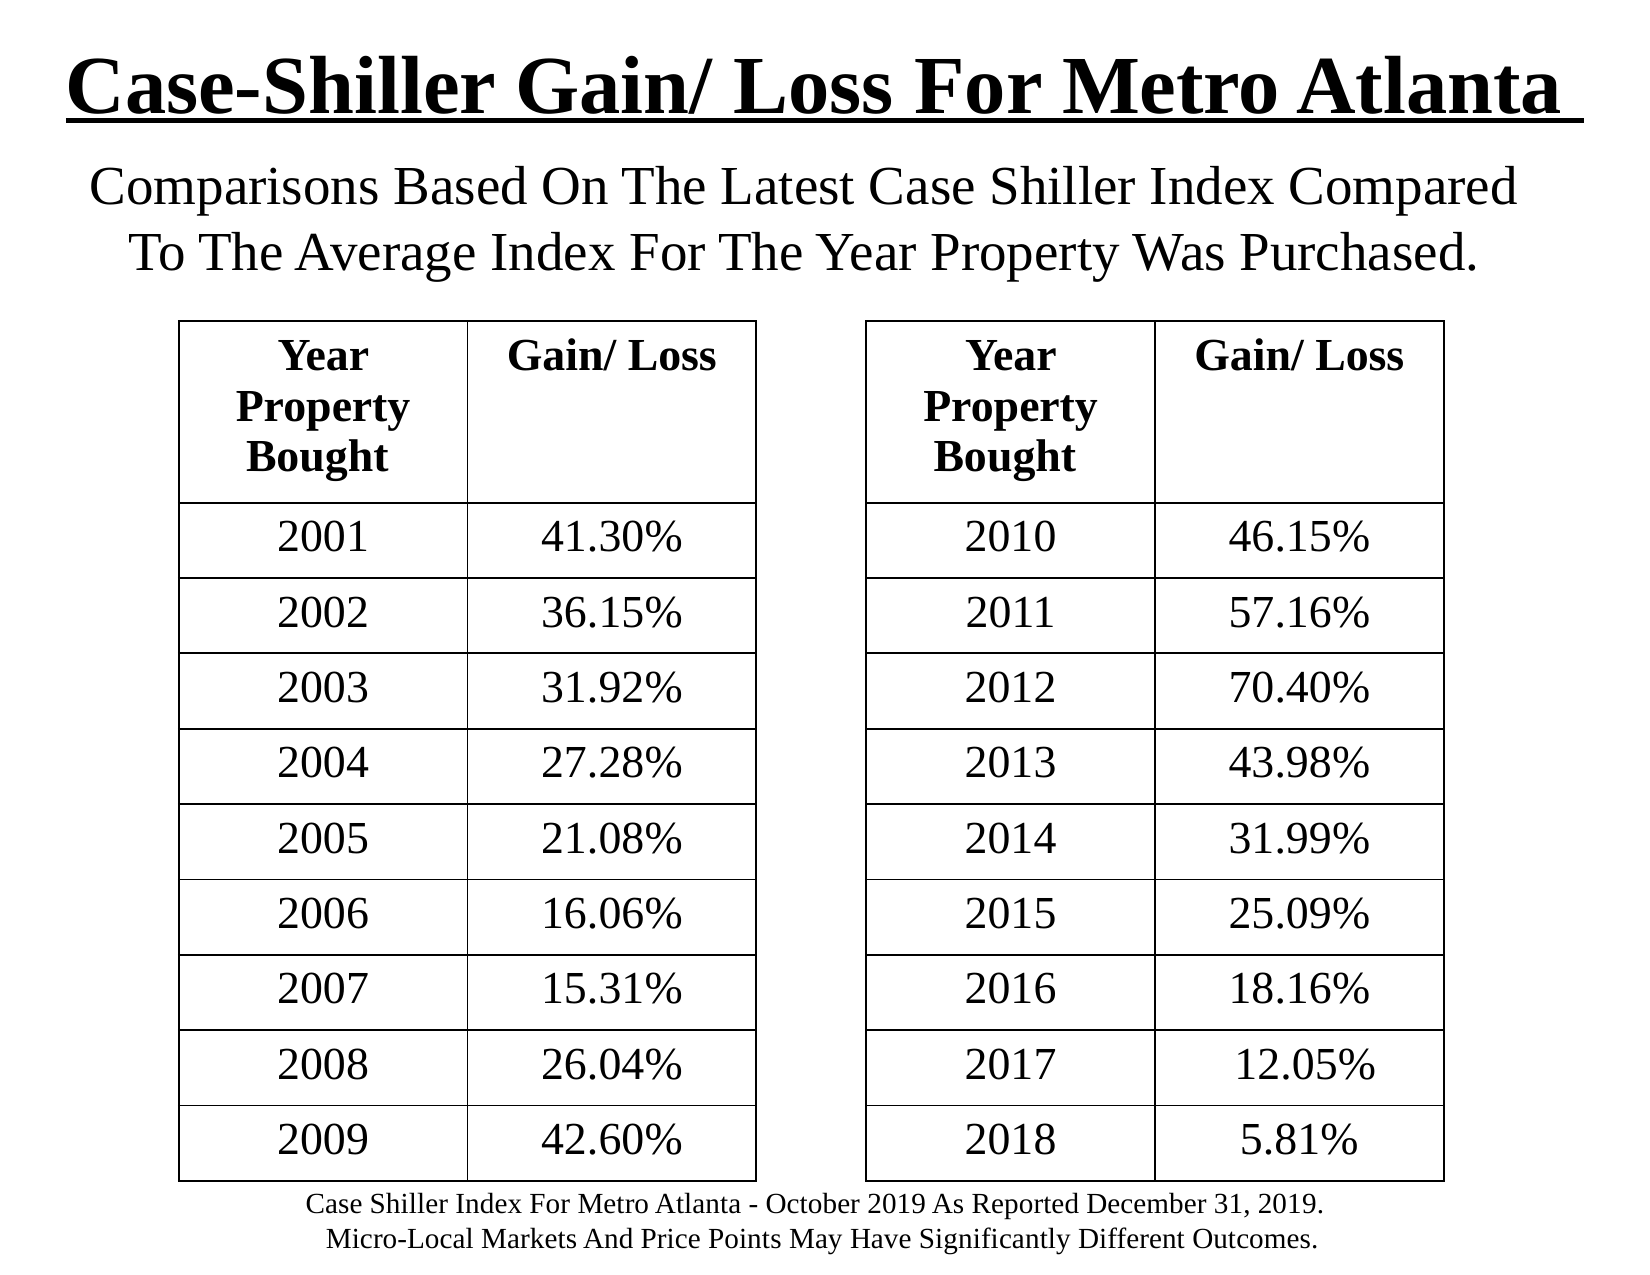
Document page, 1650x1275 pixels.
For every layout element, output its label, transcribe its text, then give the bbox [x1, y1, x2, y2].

table_header Year Property Bought [180, 322, 467, 502]
table_cell 70.40% [1156, 654, 1443, 728]
table_cell 2018 [867, 1106, 1154, 1177]
table_header Year Property Bought [867, 322, 1154, 502]
table_cell 41.30% [468, 504, 755, 577]
table_cell 2012 [867, 654, 1154, 728]
table_cell 2005 [180, 805, 467, 879]
table_header Gain/ Loss [468, 322, 755, 502]
table_cell 18.16% [1156, 956, 1443, 1029]
table_cell 2006 [180, 880, 467, 954]
table_cell 36.15% [468, 579, 755, 652]
table_cell 2002 [180, 579, 467, 652]
table_cell 2007 [180, 956, 467, 1029]
table_cell 2014 [867, 805, 1154, 879]
table_cell 26.04% [468, 1031, 755, 1105]
table_cell 2013 [867, 730, 1154, 803]
table_cell 2003 [180, 654, 467, 728]
table_cell 21.08% [468, 805, 755, 879]
table_cell 2009 [180, 1106, 467, 1177]
table_cell 46.15% [1156, 504, 1443, 577]
table_cell 2016 [867, 956, 1154, 1029]
table_cell 2004 [180, 730, 467, 803]
table_cell 15.31% [468, 956, 755, 1029]
text_box Case Shiller Index For Metro Atlanta - October 2019 As Reported December 31, 2019. Micro-Local Markets And Price Points May Have Significantly Different Outcomes. [0, 1177, 1648, 1262]
table_cell 2008 [180, 1031, 467, 1105]
table_cell 31.99% [1156, 805, 1443, 879]
table_cell 2011 [867, 579, 1154, 652]
table_cell 2017 [867, 1031, 1154, 1105]
table_cell 57.16% [1156, 579, 1443, 652]
table_cell 2001 [180, 504, 467, 577]
table_cell 5.81% [1156, 1106, 1443, 1177]
table_header Gain/ Loss [1156, 322, 1443, 502]
table_cell 27.28% [468, 730, 755, 803]
table_cell 2015 [867, 880, 1154, 954]
table_cell 42.60% [468, 1106, 755, 1177]
table_cell 12.05% [1156, 1031, 1443, 1105]
text_box Comparisons Based On The Latest Case Shiller Index Compared To The Average Index For The Year Property Was Purchased. [27, 142, 1595, 290]
table_cell 25.09% [1156, 880, 1443, 954]
table_cell 2010 [867, 504, 1154, 577]
table_cell 31.92% [468, 654, 755, 728]
text_box Case-Shiller Gain/ Loss For Metro Atlanta [0, 46, 1650, 115]
table_cell 16.06% [468, 880, 755, 954]
table_cell 43.98% [1156, 730, 1443, 803]
